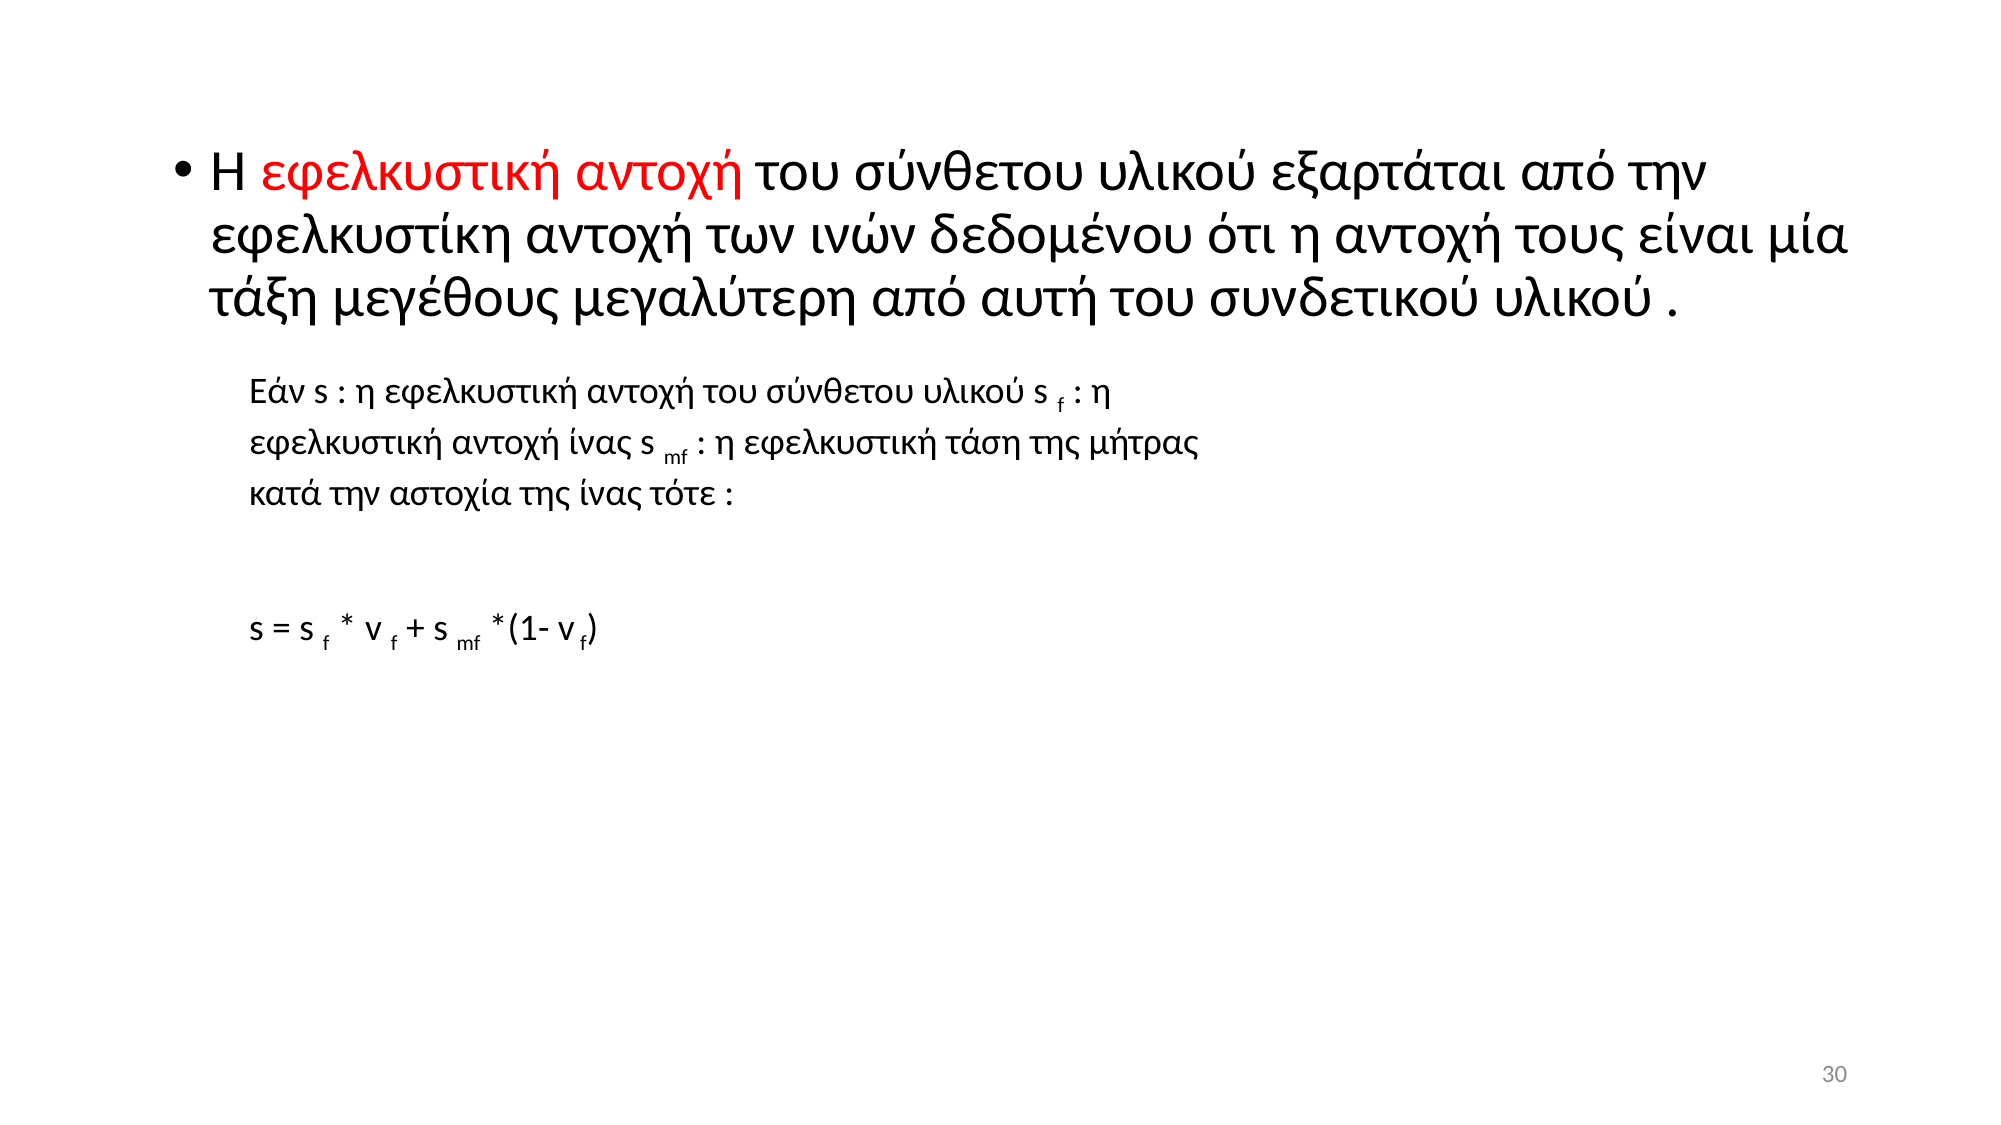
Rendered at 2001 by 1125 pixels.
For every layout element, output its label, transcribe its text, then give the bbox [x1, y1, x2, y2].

slide_number 30 [1412, 1042, 1863, 1103]
text_box Εάν s : η εφελκυστική αντοχή του σύνθετου υλικού s f : η εφελκυστική αντοχή ίνας s mf : η εφελκυστική τάση της μήτρας κατά την αστοχία της ίνας τότε : s = s f * v f + s mf *(1- v f) [234, 358, 1235, 662]
list Η εφελκυστική αντοχή του σύνθετου υλικού εξαρτάται από την εφελκυστίκη αντοχή των ινών δεδομένου ότι η αντοχή τους είναι μία τάξη μεγέθους μεγαλύτερη από αυτή του συνδετικού υλικού . [158, 132, 1884, 847]
